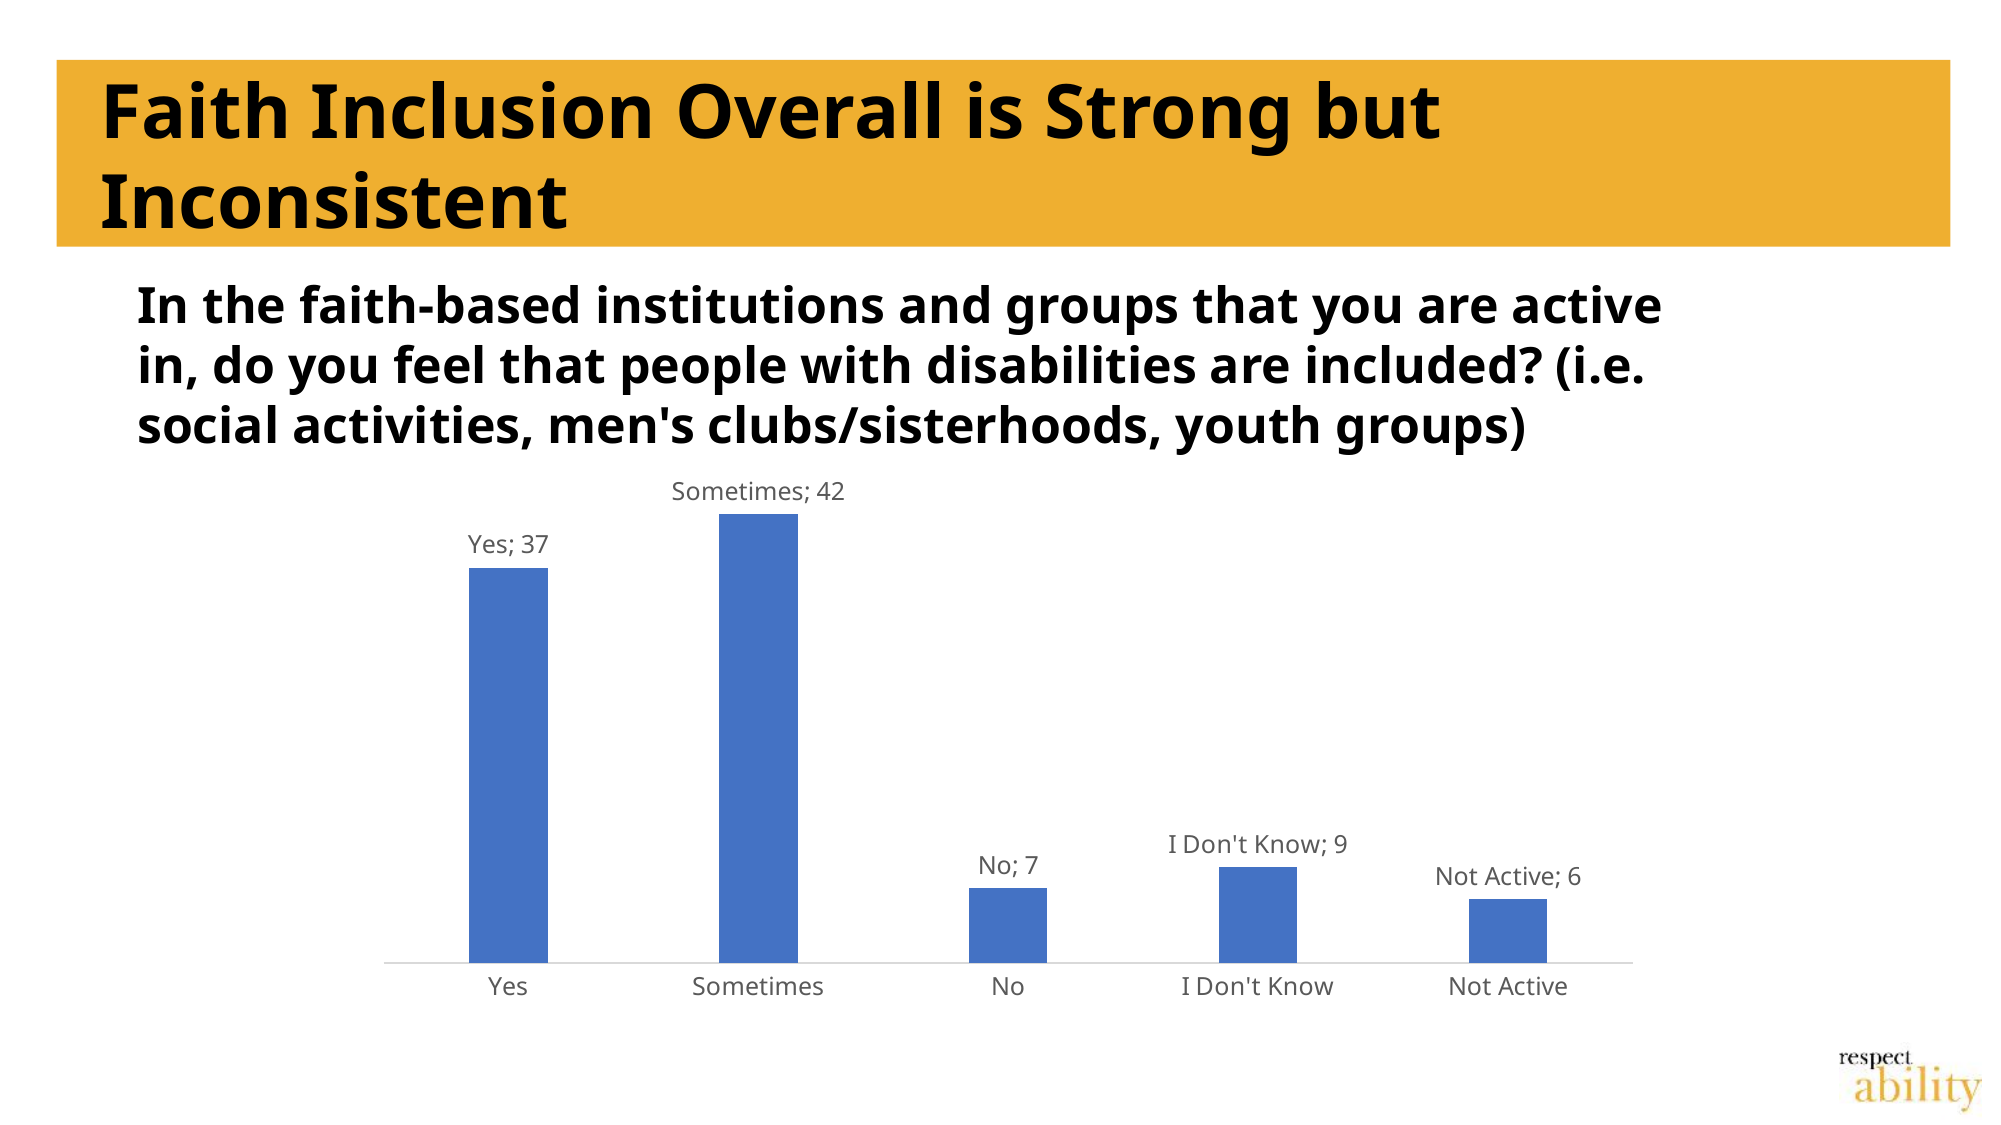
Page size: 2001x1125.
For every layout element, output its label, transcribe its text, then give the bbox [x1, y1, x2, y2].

title Faith Inclusion Overall is Strong but Inconsistent [85, 60, 1830, 247]
chart [330, 462, 1667, 1081]
picture [1839, 1042, 1982, 1120]
text_box In the faith-based institutions and groups that you are active in, do you feel that people with disabilities are included? (i.e. social activities, men's clubs/sisterhoods, youth groups) [122, 266, 1749, 461]
